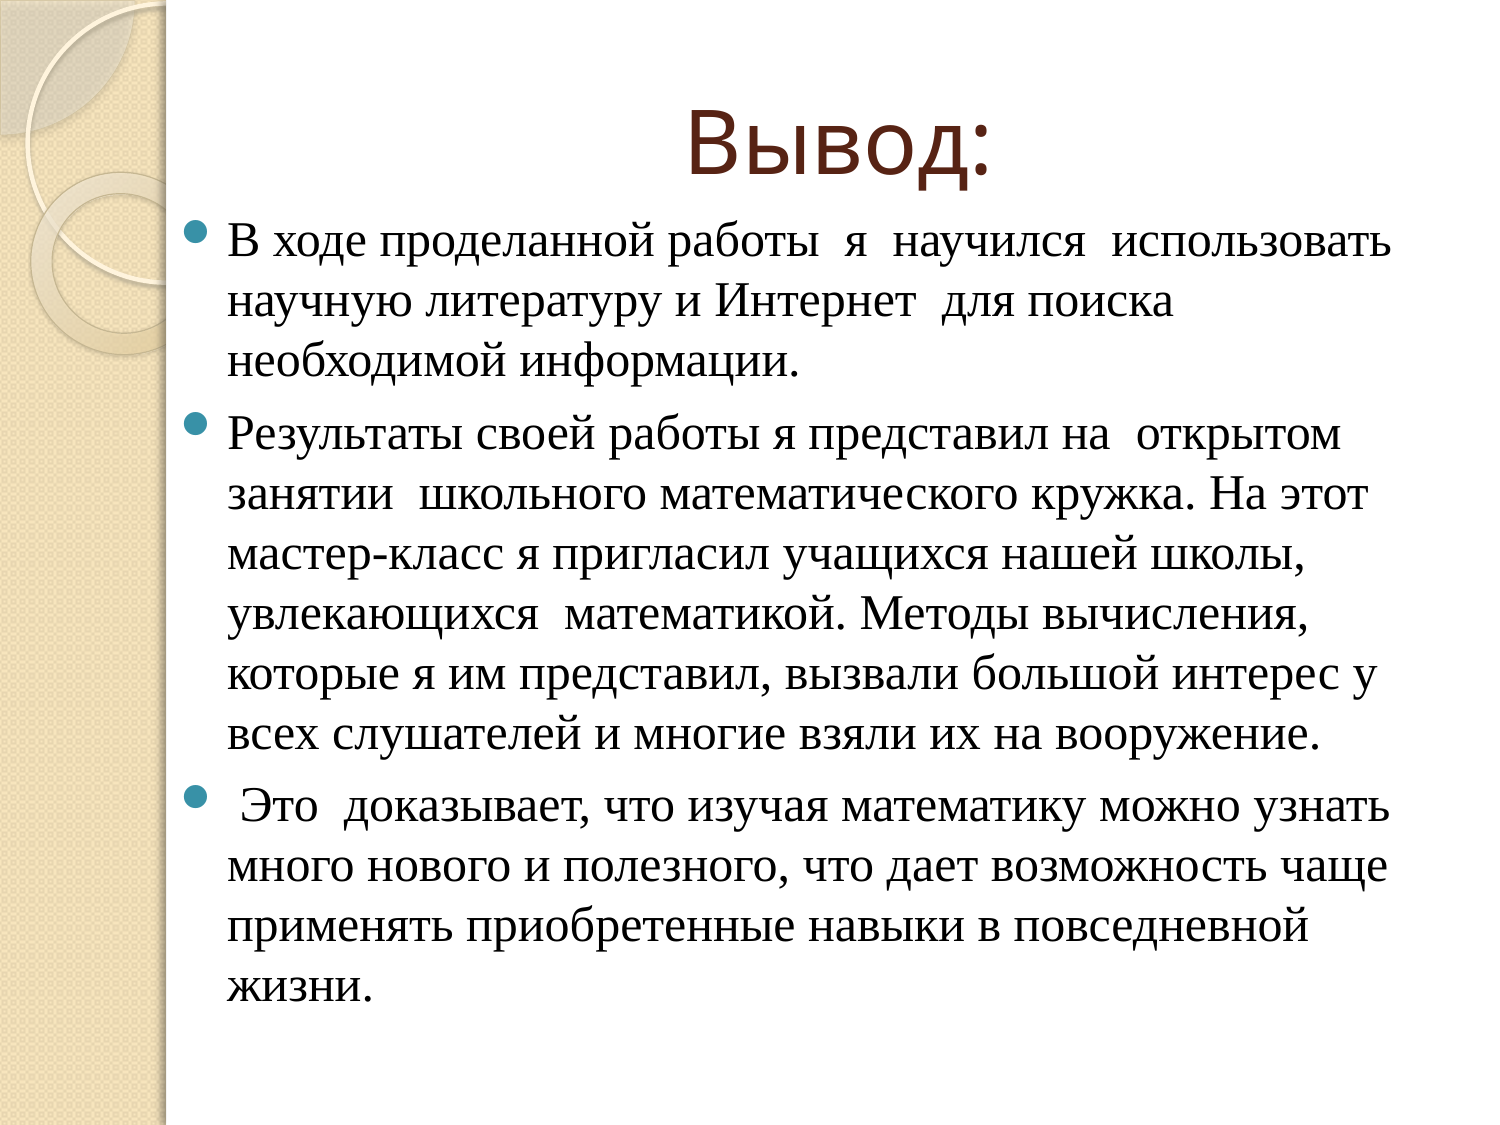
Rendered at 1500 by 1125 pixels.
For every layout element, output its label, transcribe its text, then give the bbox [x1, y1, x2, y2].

list В ходе проделанной работы я научился использовать научную литературу и Интернет для поиска необходимой информации. Результаты своей работы я представил на открытом занятии школьного математического кружка. На этот мастер-класс я пригласил учащихся нашей школы, увлекающихся математикой. Методы вычисления, которые я им представил, вызвали большой интерес у всех слушателей и многие взяли их на вооружение. Это доказывает, что изучая математику можно узнать много нового и полезного, что дает возможность чаще применять приобретенные навыки в повседневной жизни. [152, 199, 1466, 1025]
title Вывод: [235, 45, 1466, 199]
